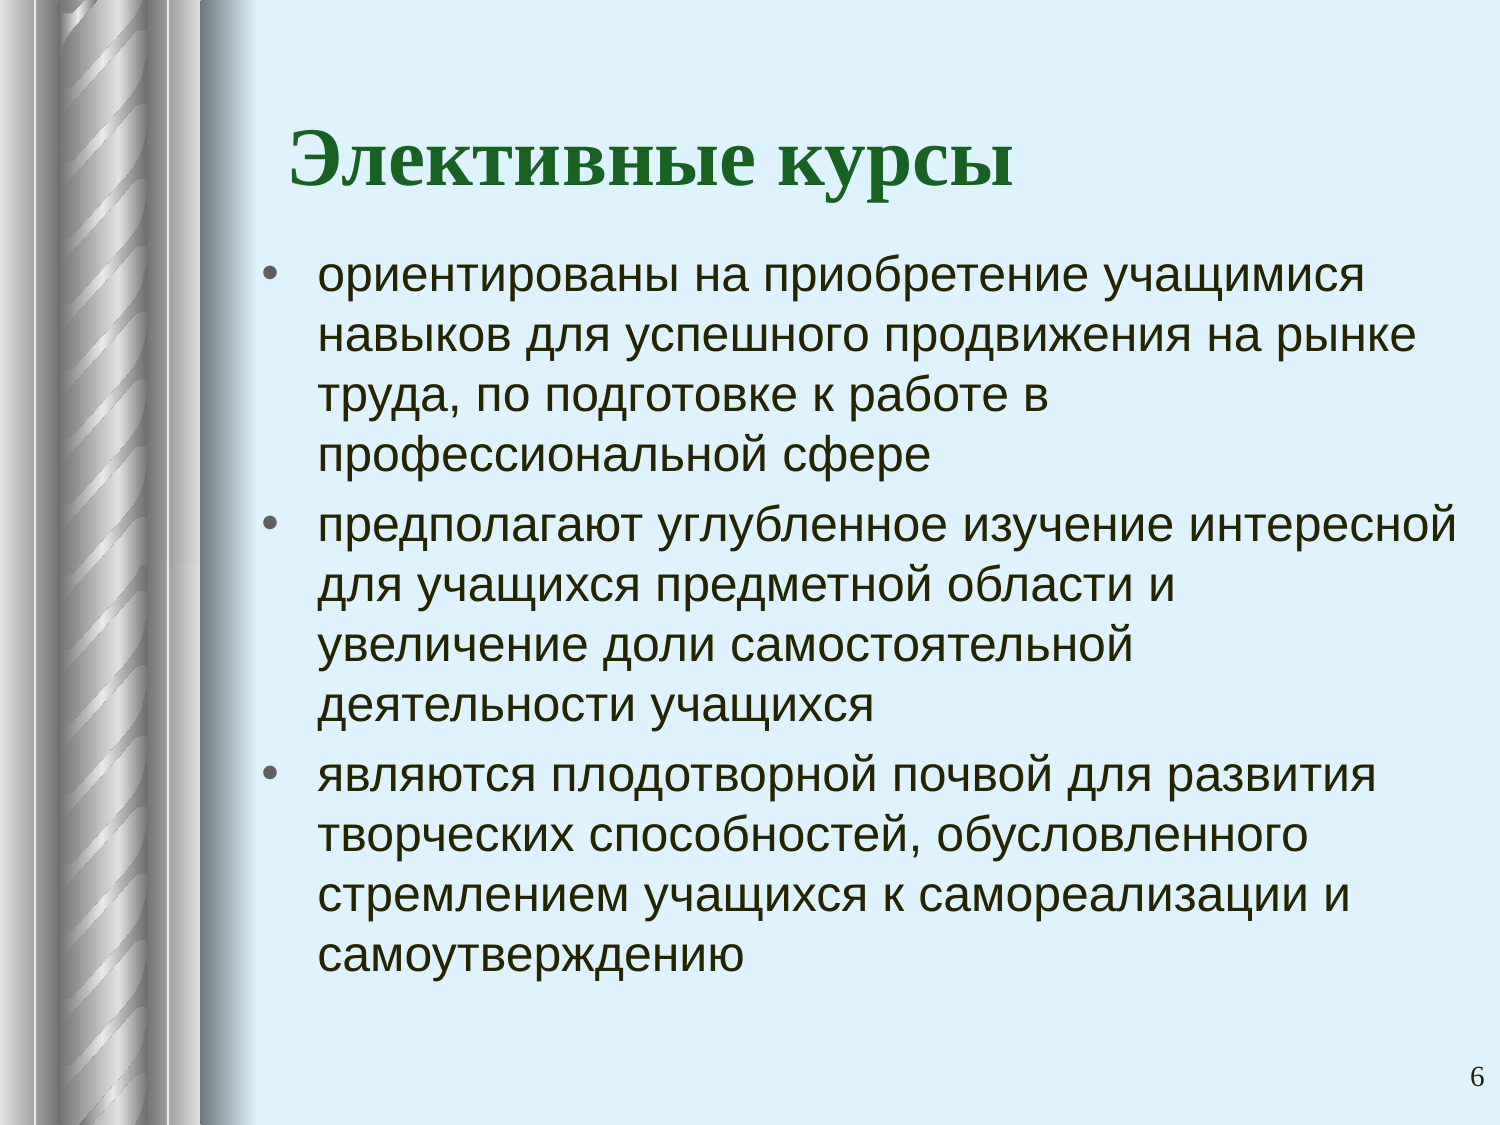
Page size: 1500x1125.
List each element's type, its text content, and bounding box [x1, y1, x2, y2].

list ориентированы на приобретение учащимися навыков для успешного продвижения на рынке труда, по подготовке к работе в профессиональной сфере предполагают углубленное изучение интересной для учащихся предметной области и увеличение доли самостоятельной деятельности учащихся являются плодотворной почвой для развития творческих способностей, обусловленного стремлением учащихся к самореализации и самоутверждению [245, 234, 1476, 1024]
slide_number 6 [1187, 1037, 1500, 1113]
title Элективные курсы [270, 58, 1500, 247]
